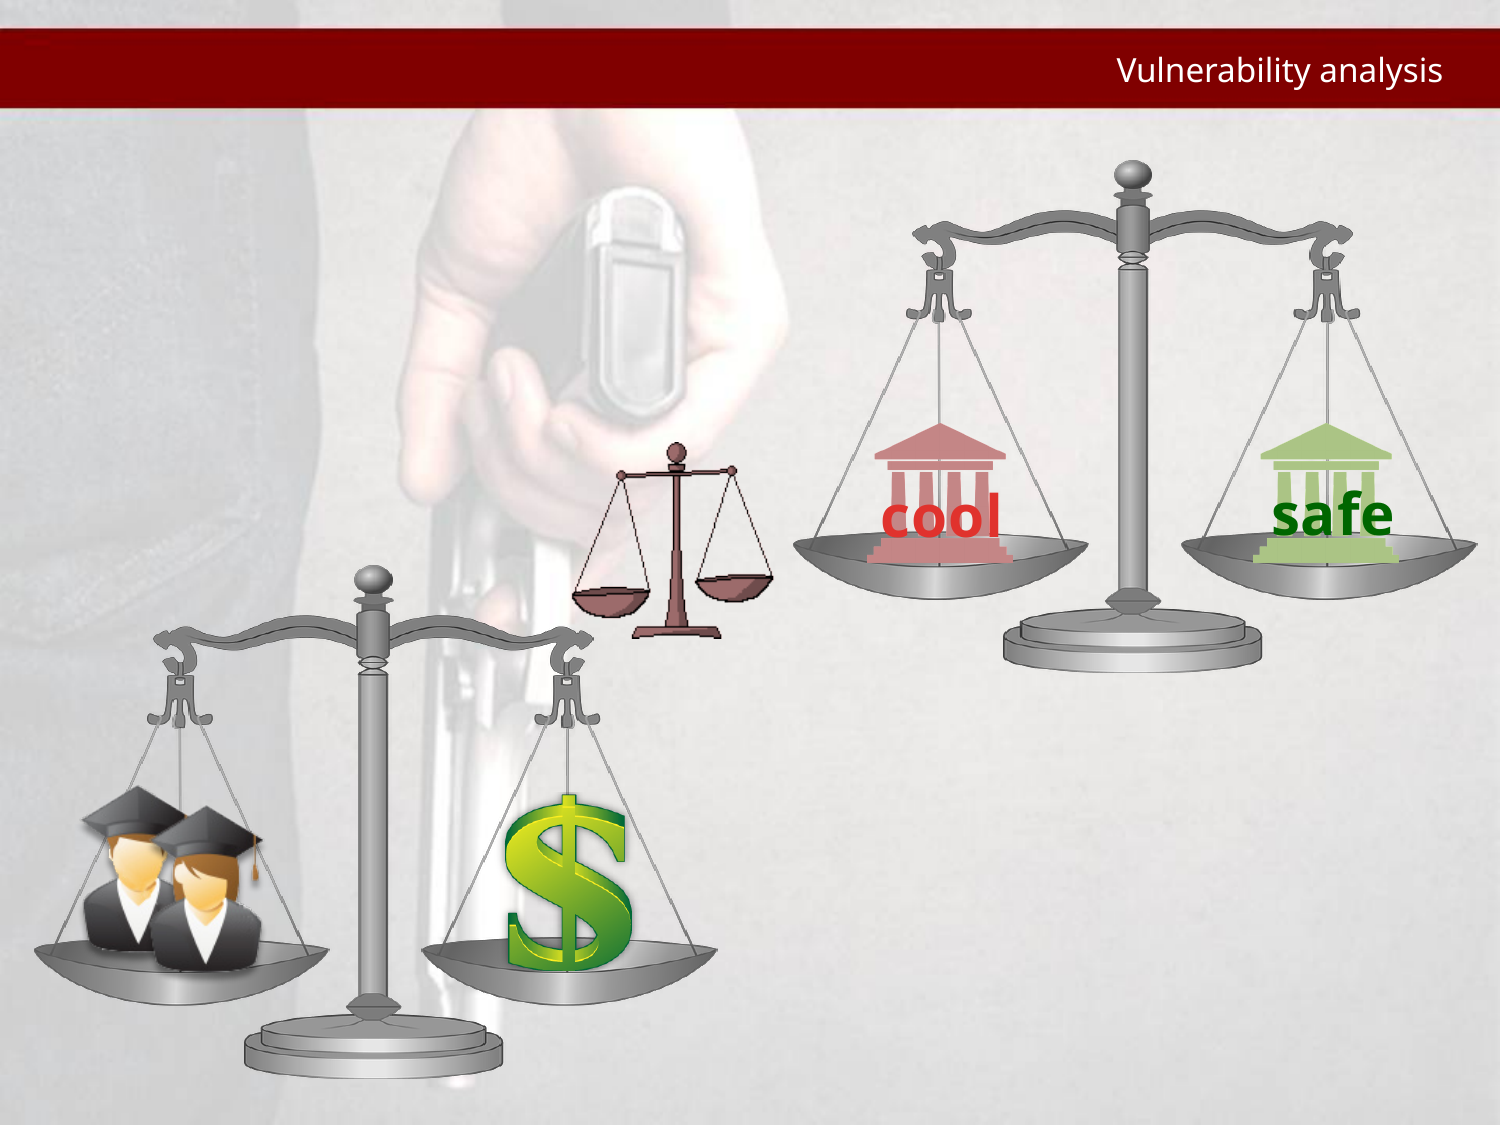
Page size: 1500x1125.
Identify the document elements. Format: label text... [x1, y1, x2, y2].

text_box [793, 159, 1478, 674]
picture [0, 0, 1500, 1125]
text_box Vulnerability analysis [1101, 41, 1459, 97]
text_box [33, 565, 718, 1079]
